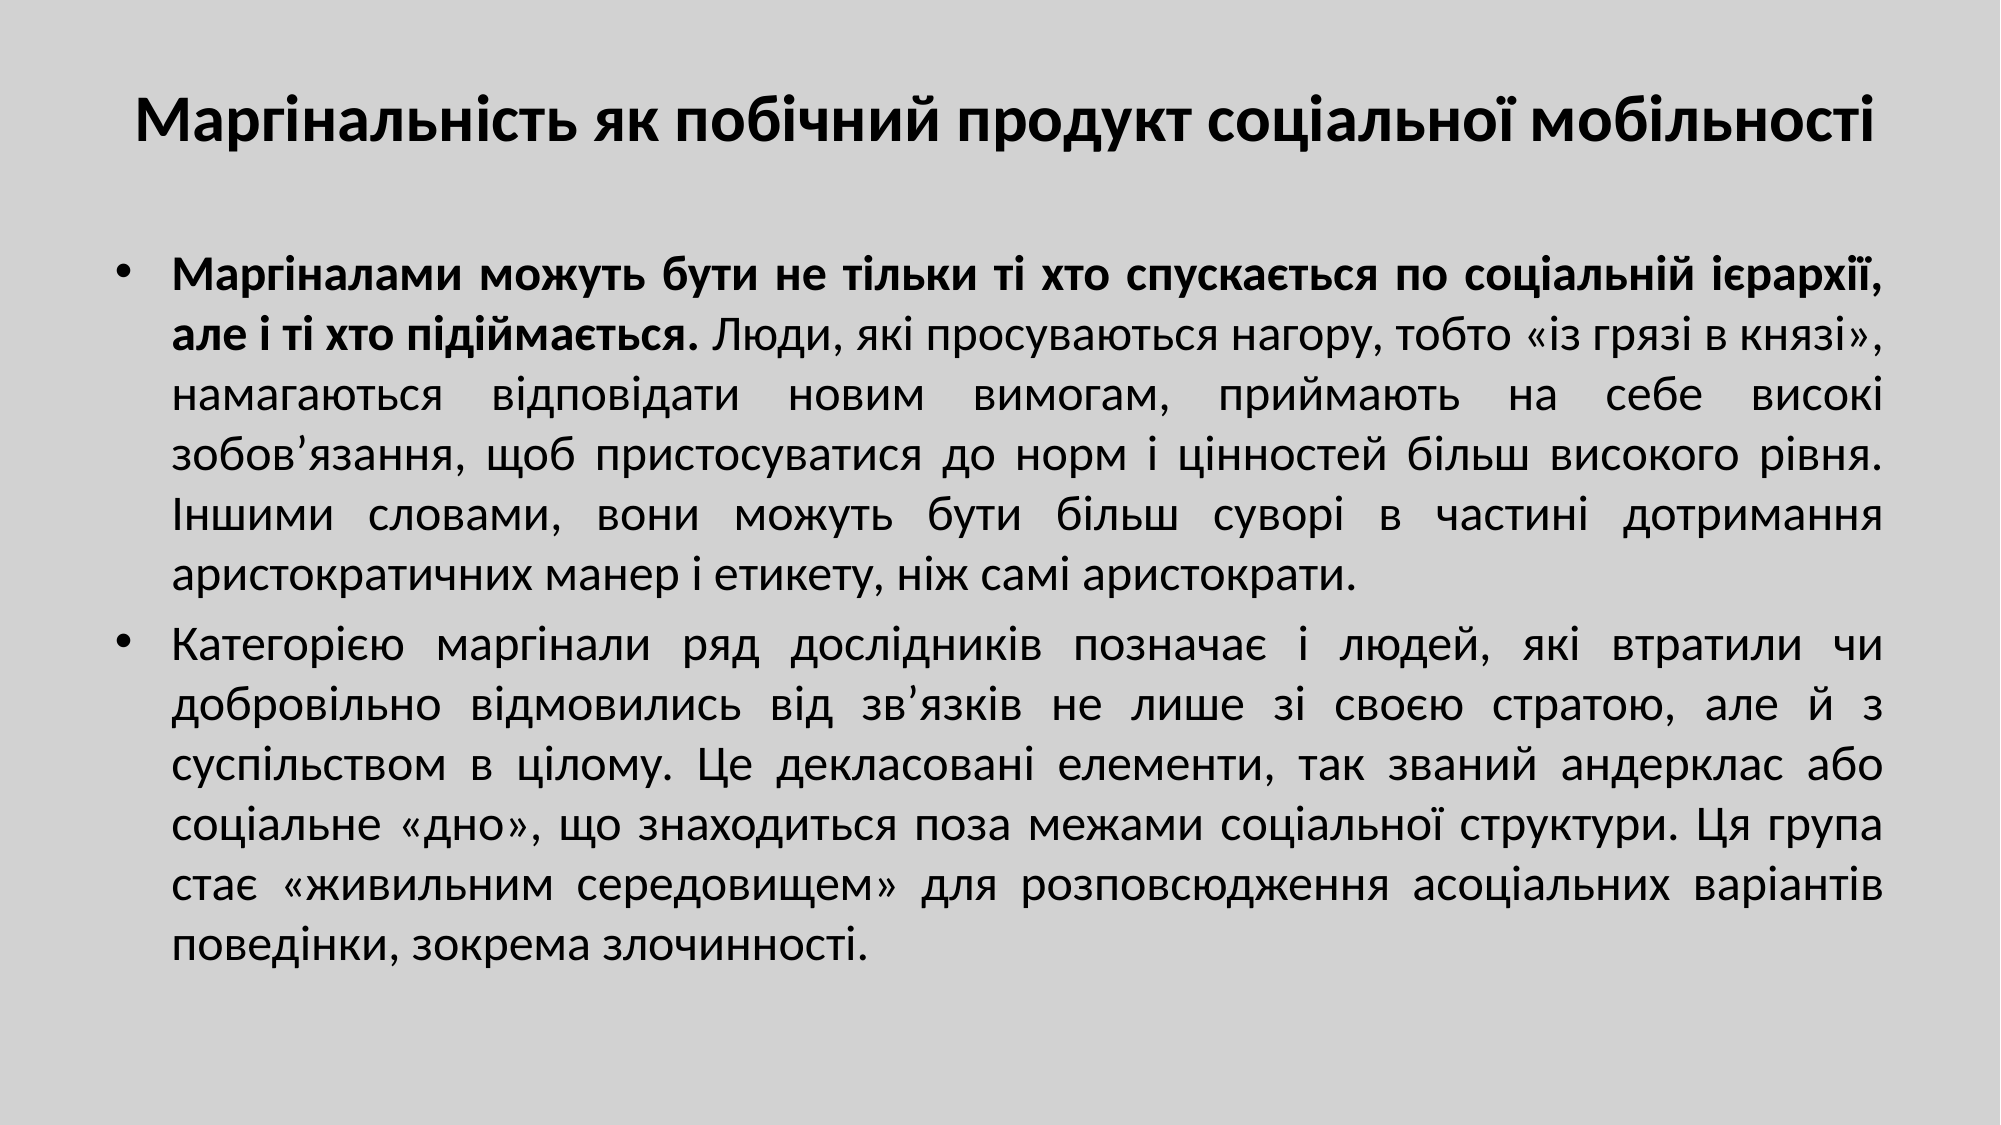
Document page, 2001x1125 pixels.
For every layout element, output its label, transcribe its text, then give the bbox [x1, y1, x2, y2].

list Маргіналами можуть бути не тільки ті хто спускається по соціальній ієрархії, але і ті хто підіймається. Люди, які просуваються нагору, тобто «із грязі в князі», намагаються відповідати новим вимогам, приймають на себе високі зобов’язання, щоб пристосуватися до норм і цінностей більш високого рівня. Іншими словами, вони можуть бути більш суворі в частині дотримання аристократичних манер і етикету, ніж самі аристократи. Категорією маргінали ряд дослідників позначає і людей, які втратили чи добровільно відмовились від зв’язків не лише зі своєю стратою, але й з суспільством в цілому. Це декласовані елементи, так званий андерклас або соціальне «дно», що знаходиться поза межами соціальної структури. Ця група стає «живильним середовищем» для розповсюдження асоціальних варіантів поведінки, зокрема злочинності. [99, 162, 1900, 1088]
title Маргінальність як побічний продукт соціальної мобільності [62, 50, 1950, 180]
